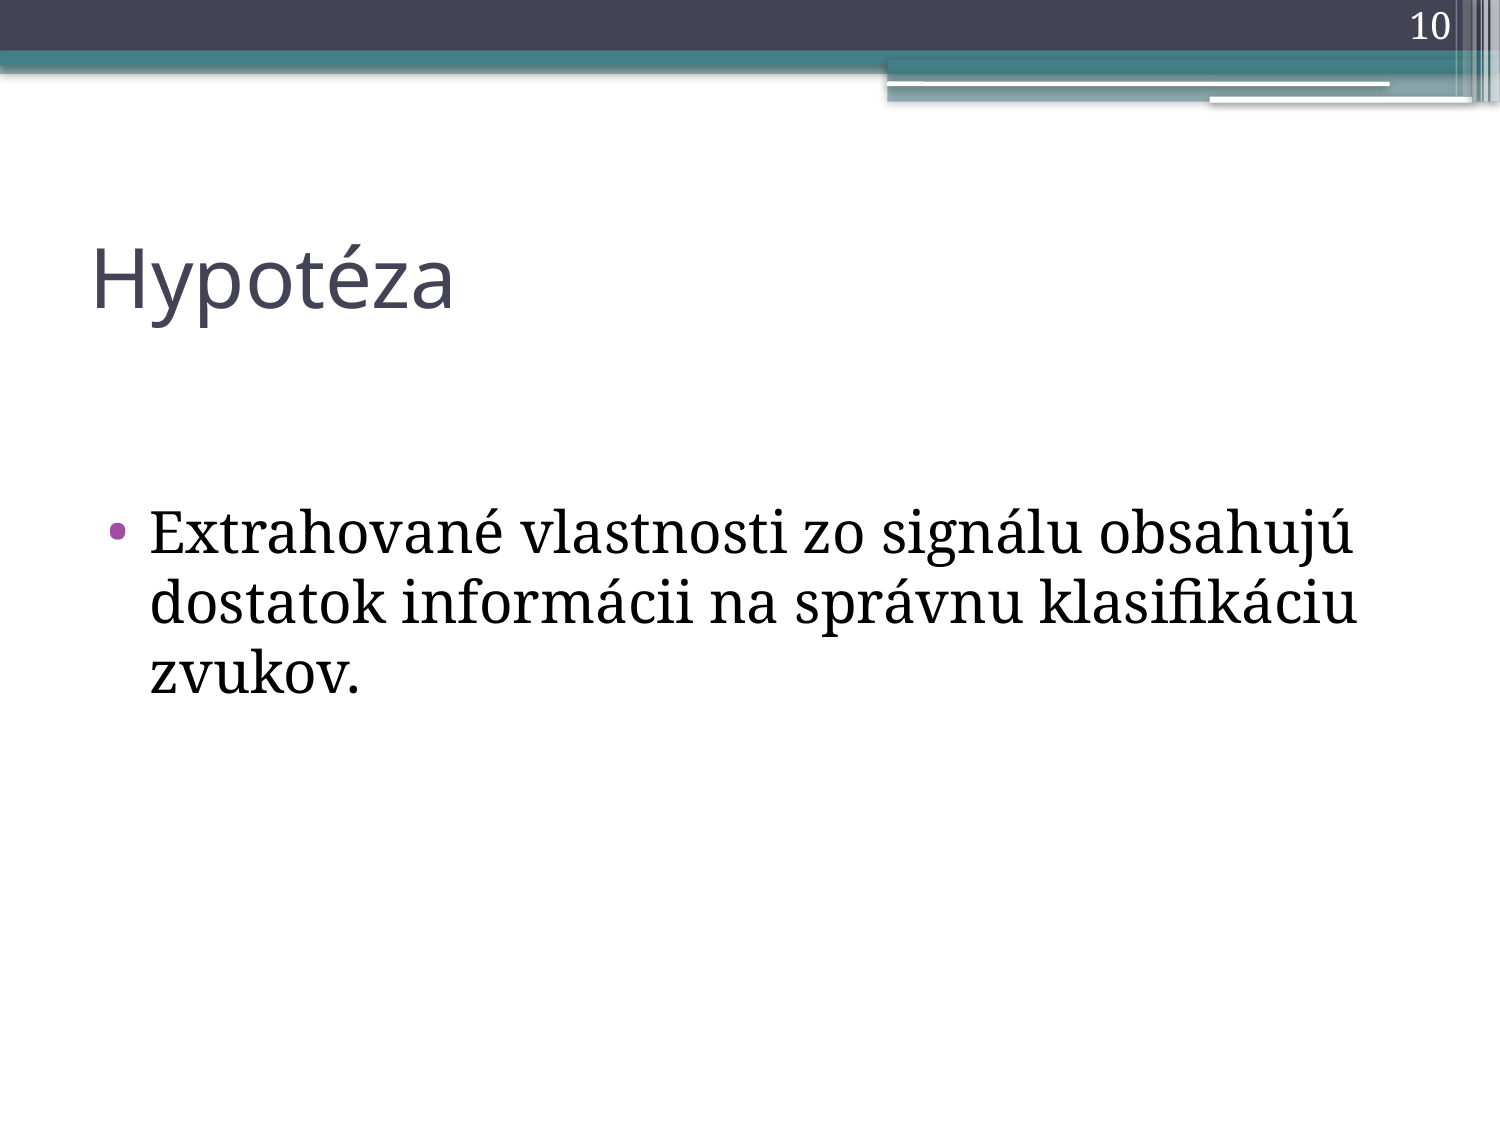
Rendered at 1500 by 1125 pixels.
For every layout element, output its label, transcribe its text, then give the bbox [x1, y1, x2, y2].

title Hypotéza [75, 187, 1425, 363]
list Extrahované vlastnosti zo signálu obsahujú dostatok informácii na správnu klasifikáciu zvukov. [75, 487, 1425, 1125]
slide_number 10 [1341, 0, 1466, 61]
